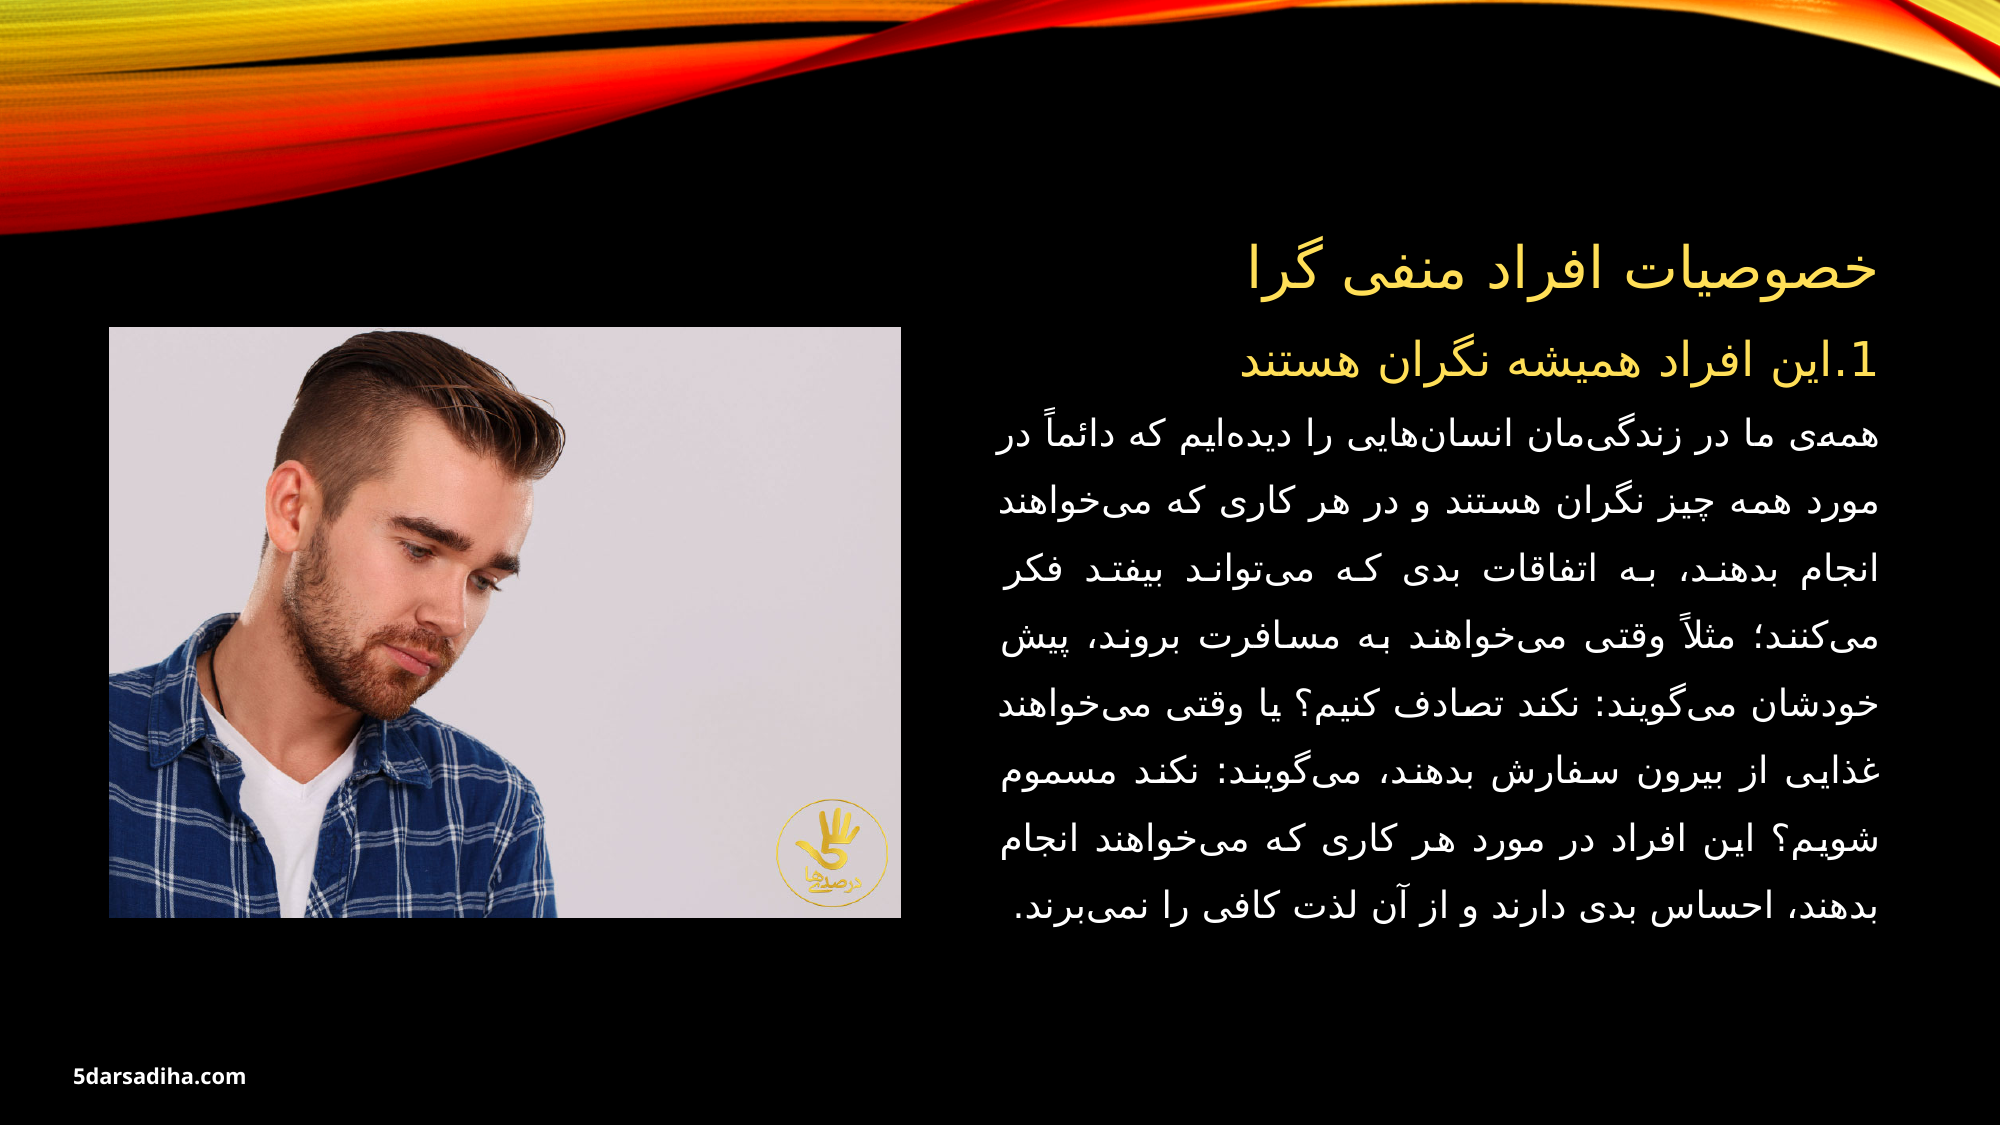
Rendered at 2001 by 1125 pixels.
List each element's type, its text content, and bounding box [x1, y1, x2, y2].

picture [109, 327, 901, 919]
picture [0, 0, 2000, 237]
text_box خصوصیات افراد منفی گرا 1.این افراد همیشه نگران هستند همه‌ی ما در زندگی‌مان انسان‌هایی را دیده‌ایم که دائماً در مورد همه چیز نگران هستند و در هر کاری که می‌خواهند انجام بدهند، به اتفاقات بدی که می‌تواند بیفتد فکر می‌کنند؛ مثلاً وقتی می‌خواهند به مسافرت بروند، پیش خودشان می‌گویند: نکند تصادف کنیم؟ یا وقتی می‌خواهند غذایی از بیرون سفارش بدهند، می‌گویند: نکند مسموم شویم؟ این افراد در مورد هر کاری که می‌خواهند انجام بدهند، احساس بدی دارند و از آن لذت کافی را نمی‌برند. [981, 187, 1895, 934]
footer 5darsadiha.com [58, 1045, 1334, 1106]
